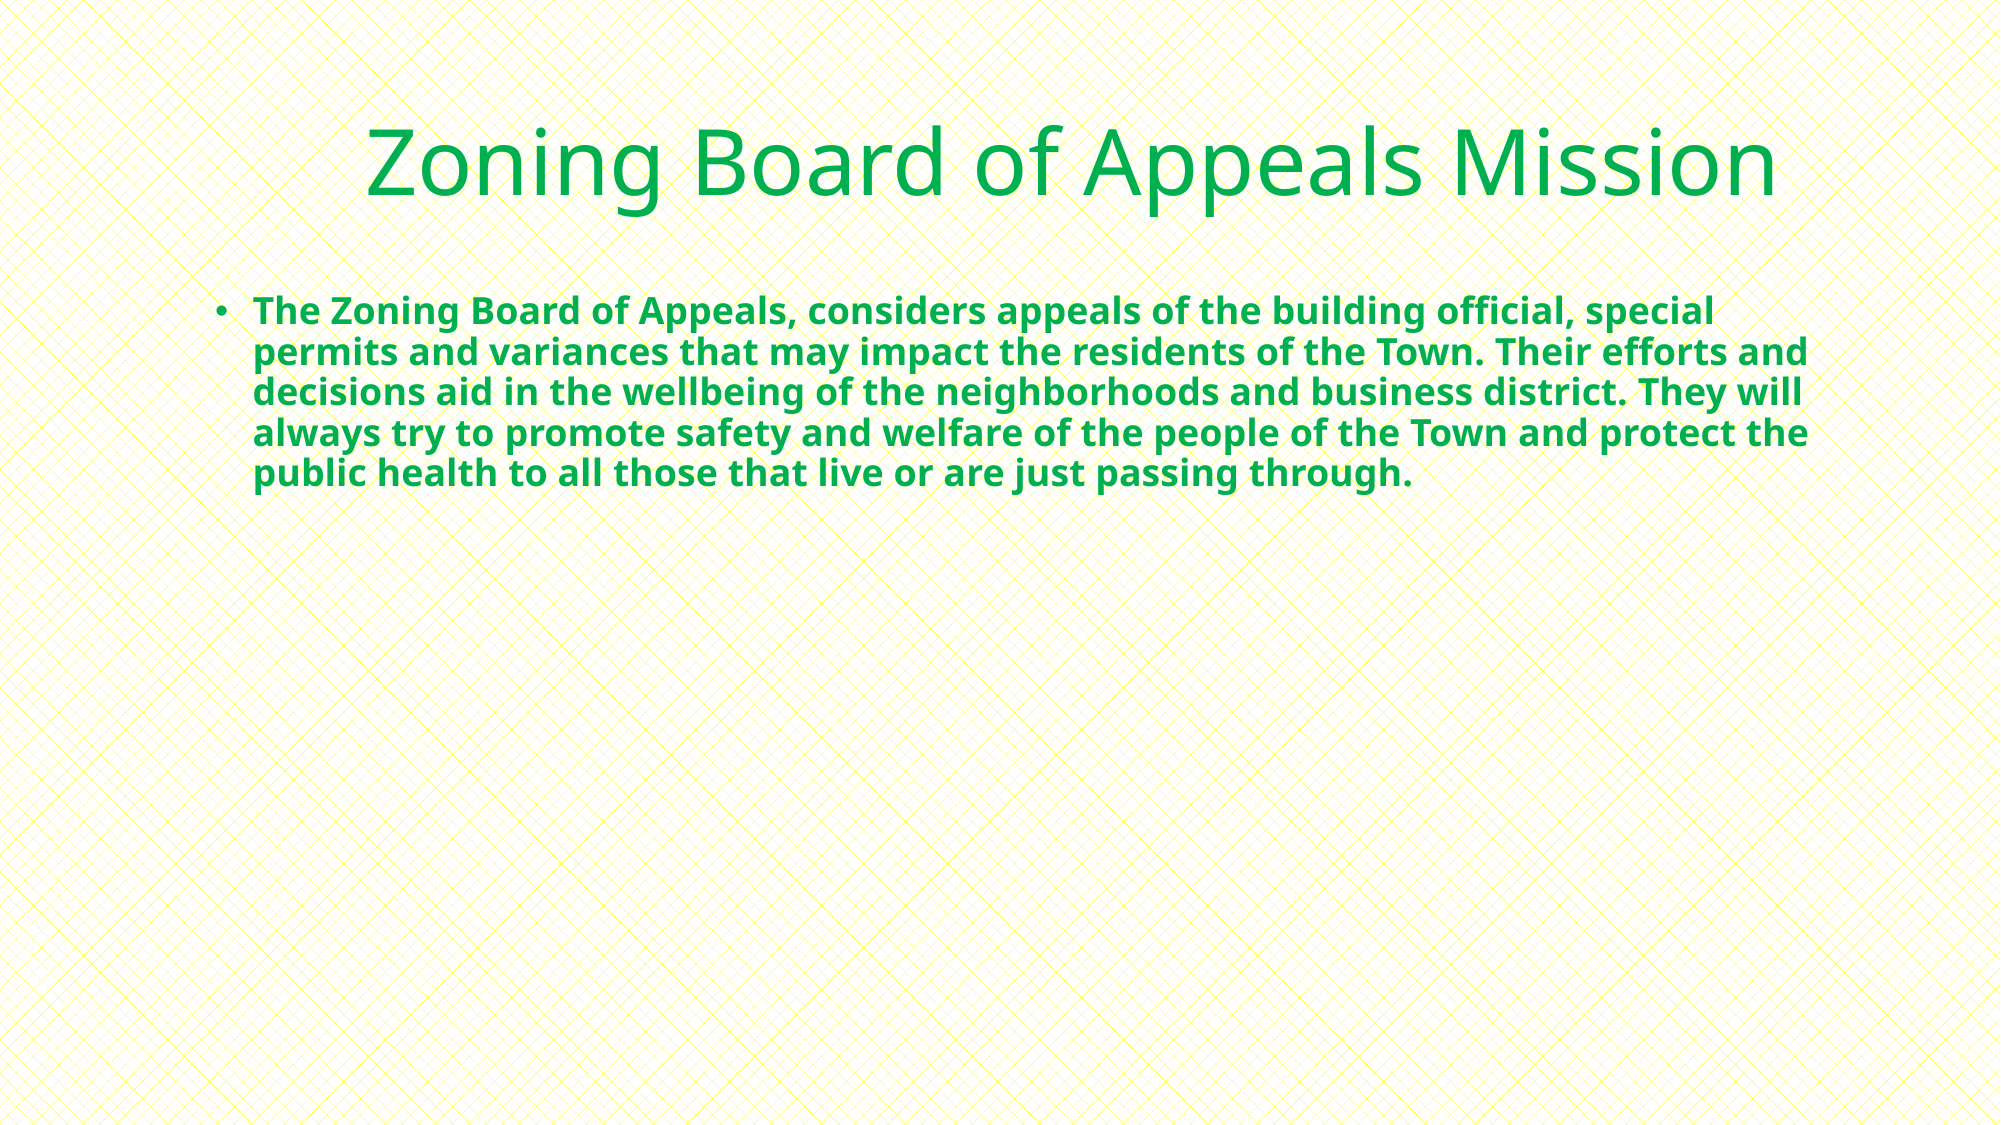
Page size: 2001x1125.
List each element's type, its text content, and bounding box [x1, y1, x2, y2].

title Zoning Board of Appeals Mission [350, 47, 2000, 285]
list The Zoning Board of Appeals, considers appeals of the building official, special permits and variances that may impact the residents of the Town. Their efforts and decisions aid in the wellbeing of the neighborhoods and business district. They will always try to promote safety and welfare of the people of the Town and protect the public health to all those that live or are just passing through. [200, 284, 1850, 667]
